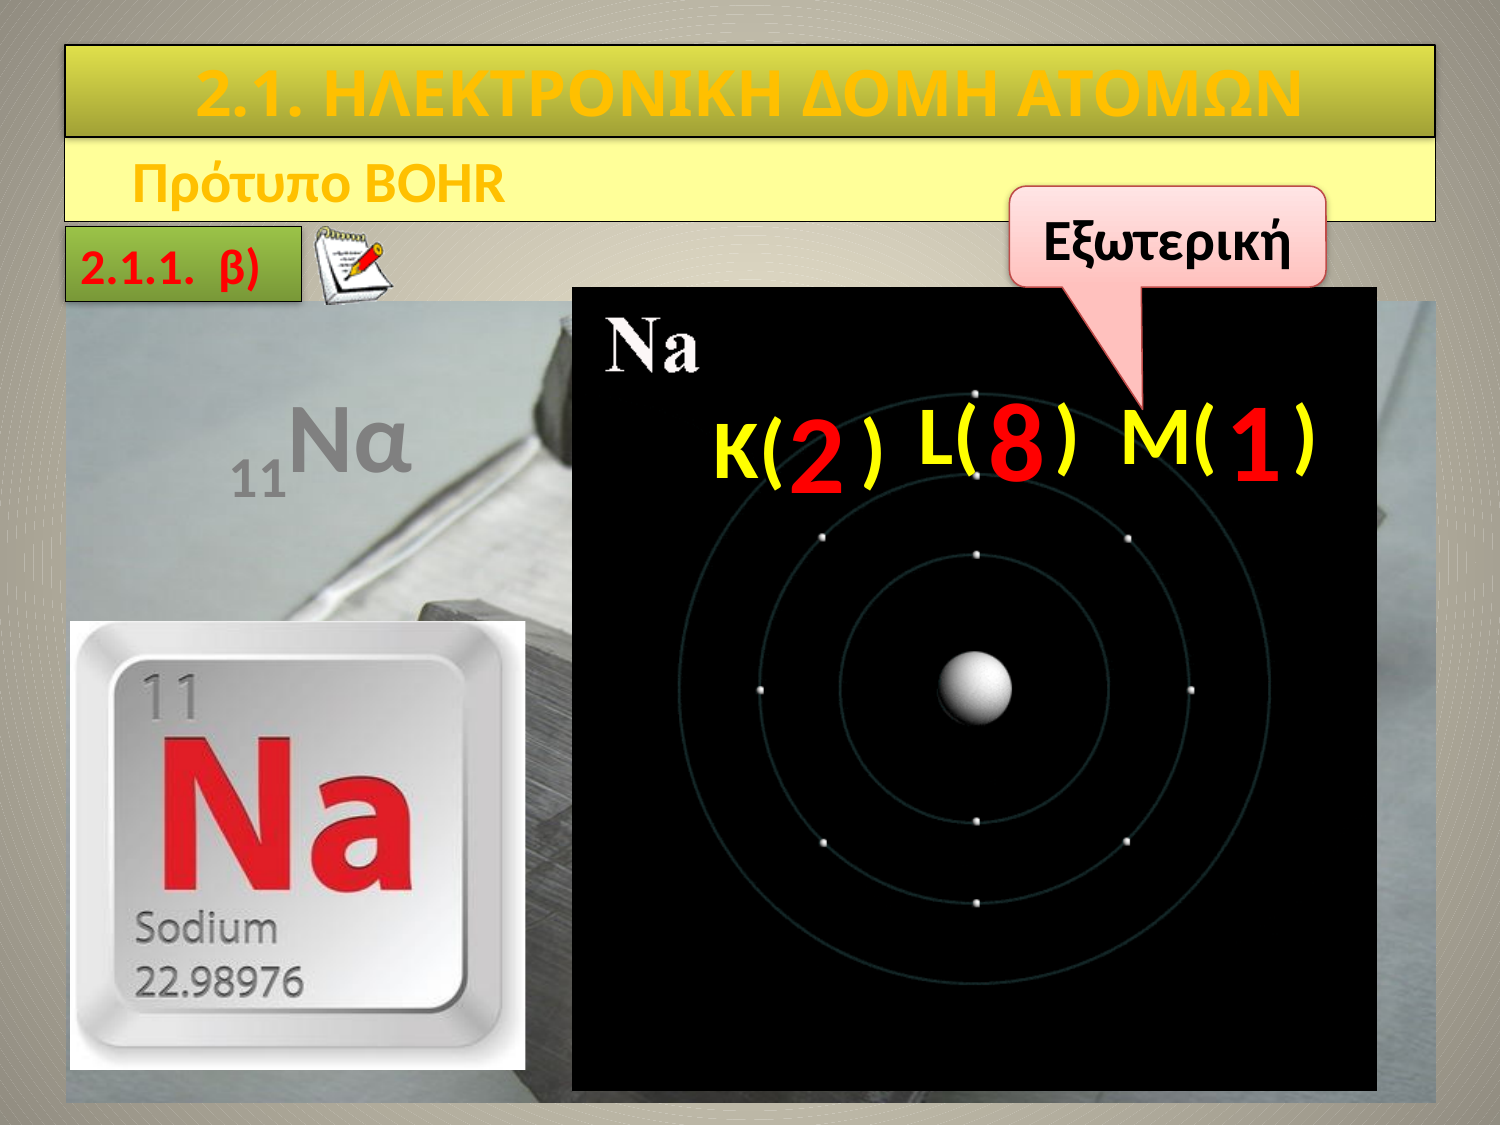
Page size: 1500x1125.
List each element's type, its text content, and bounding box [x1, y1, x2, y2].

picture [65, 226, 1436, 1103]
text_box 2.1.1. β) [65, 226, 302, 300]
title 2.1. ΗΛΕΚΤΡΟΝΙΚΗ ΔΟΜΗ ΑΤΟΜΩΝ [64, 44, 1436, 138]
text_box Εξωτερική [1008, 185, 1327, 285]
text_box Πρότυπο BOHR [64, 143, 1436, 222]
